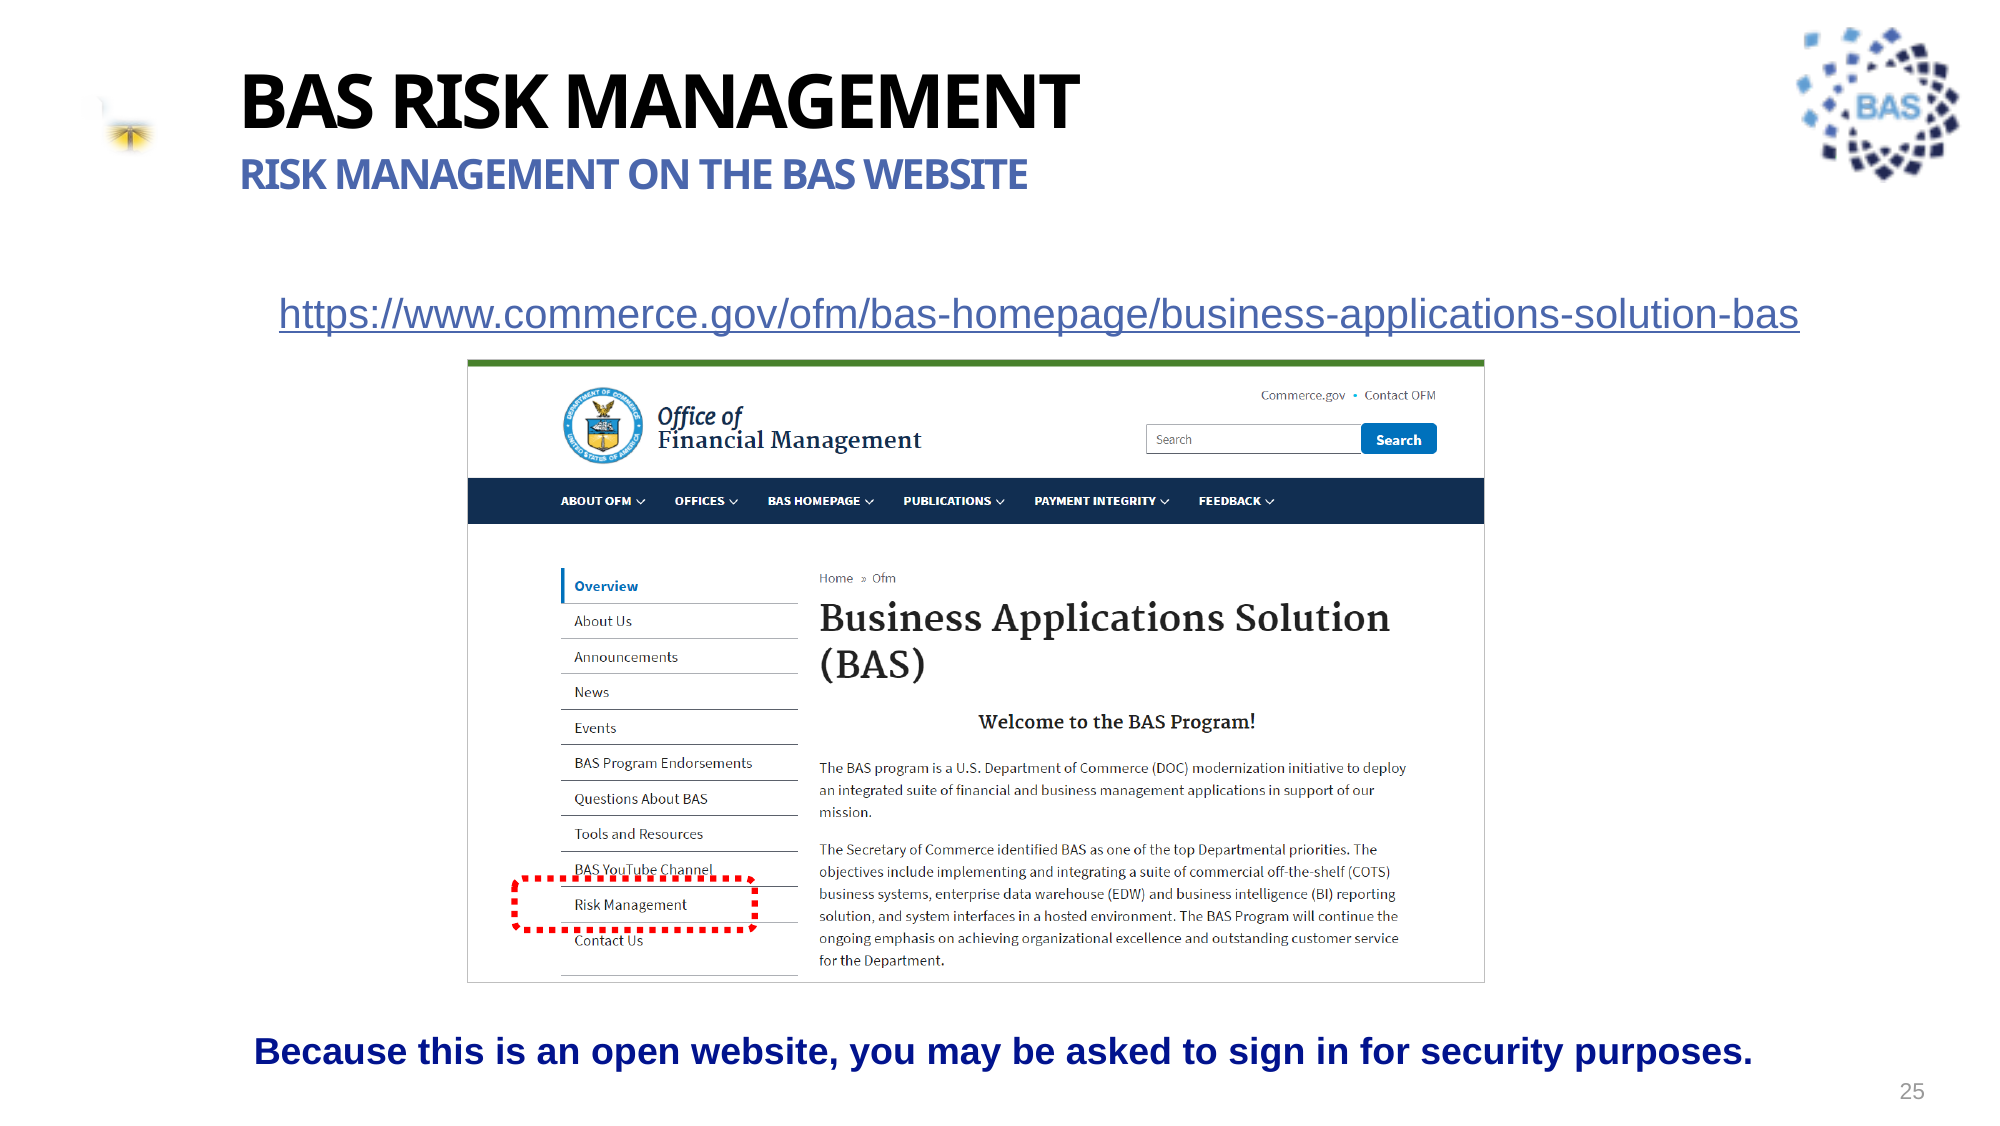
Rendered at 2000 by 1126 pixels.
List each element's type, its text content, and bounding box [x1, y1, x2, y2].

title Bas risk management [239, 60, 1776, 146]
list Risk management on the bas website [239, 143, 1375, 228]
picture [1795, 26, 1965, 183]
text_box Because this is an open website, you may be asked to sign in for security purposes. [238, 1020, 1776, 1080]
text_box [467, 359, 1485, 983]
picture [57, 40, 209, 185]
text_box https://www.commerce.gov/ofm/bas-homepage/business-applications-solution-bas [264, 279, 1833, 395]
